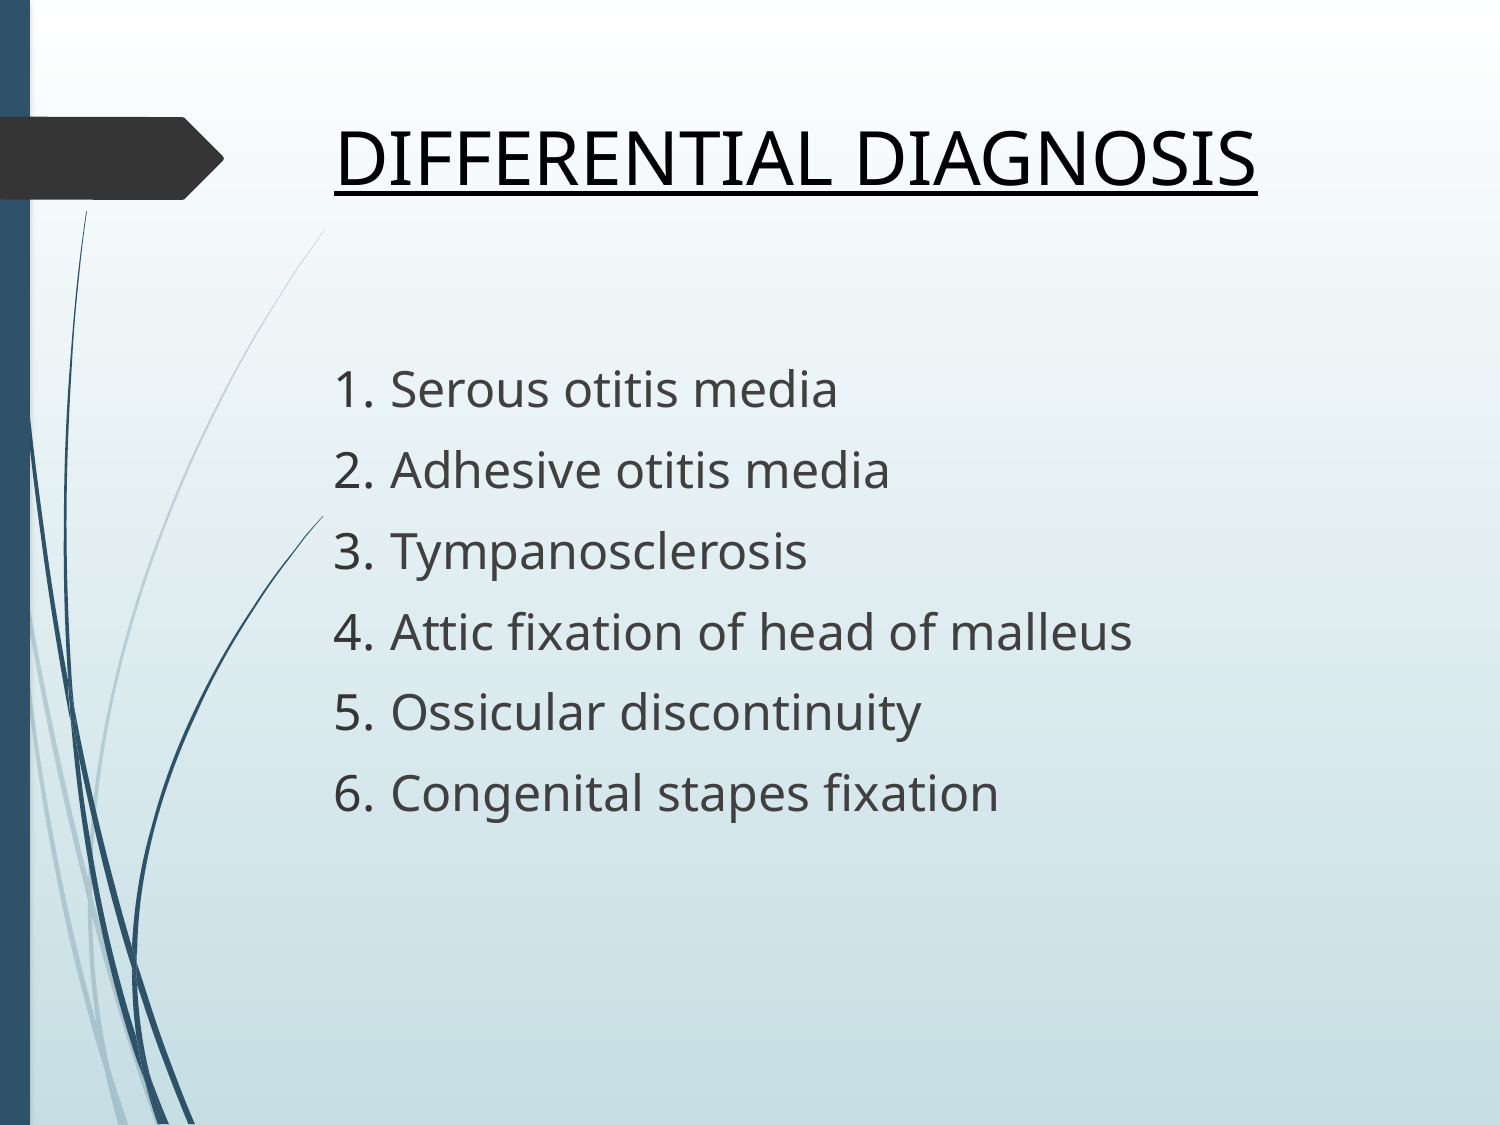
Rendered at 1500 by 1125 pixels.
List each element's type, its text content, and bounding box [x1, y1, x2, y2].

list Serous otitis media Adhesive otitis media Tympanosclerosis Attic fixation of head of malleus Ossicular discontinuity Congenital stapes fixation [318, 350, 1400, 970]
title DIFFERENTIAL DIAGNOSIS [319, 102, 1400, 313]
